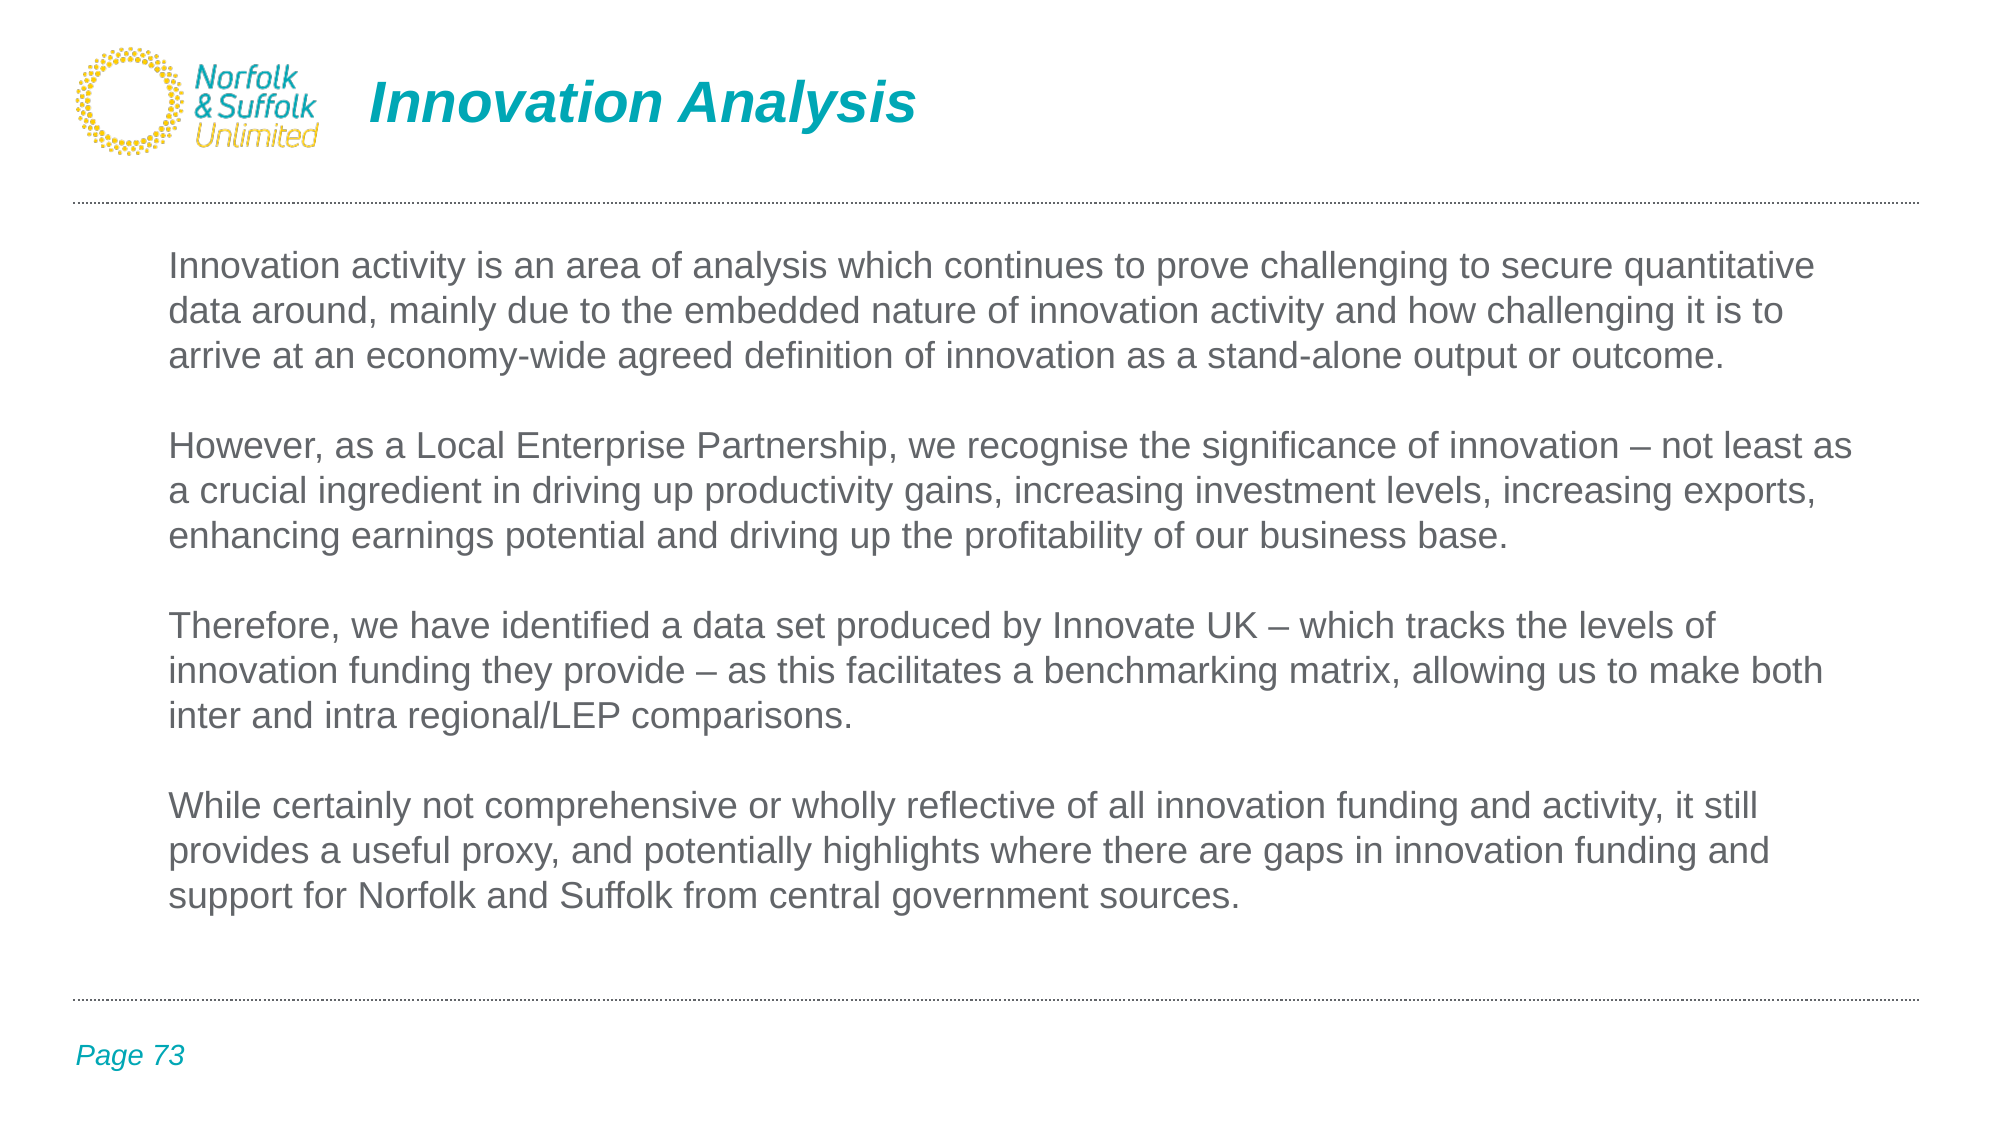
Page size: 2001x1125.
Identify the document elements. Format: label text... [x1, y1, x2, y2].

text_box Innovation activity is an area of analysis which continues to prove challenging to secure quantitative data around, mainly due to the embedded nature of innovation activity and how challenging it is to arrive at an economy-wide agreed definition of innovation as a stand-alone output or outcome. However, as a Local Enterprise Partnership, we recognise the significance of innovation – not least as a crucial ingredient in driving up productivity gains, increasing investment levels, increasing exports, enhancing earnings potential and driving up the profitability of our business base. Therefore, we have identified a data set produced by Innovate UK – which tracks the levels of innovation funding they provide – as this facilitates a benchmarking matrix, allowing us to make both inter and intra regional/LEP comparisons. While certainly not comprehensive or wholly reflective of all innovation funding and activity, it still provides a useful proxy, and potentially highlights where there are gaps in innovation funding and support for Norfolk and Suffolk from central government sources. [153, 234, 1888, 969]
title Innovation Analysis [355, 64, 1961, 175]
picture [0, 0, 407, 309]
